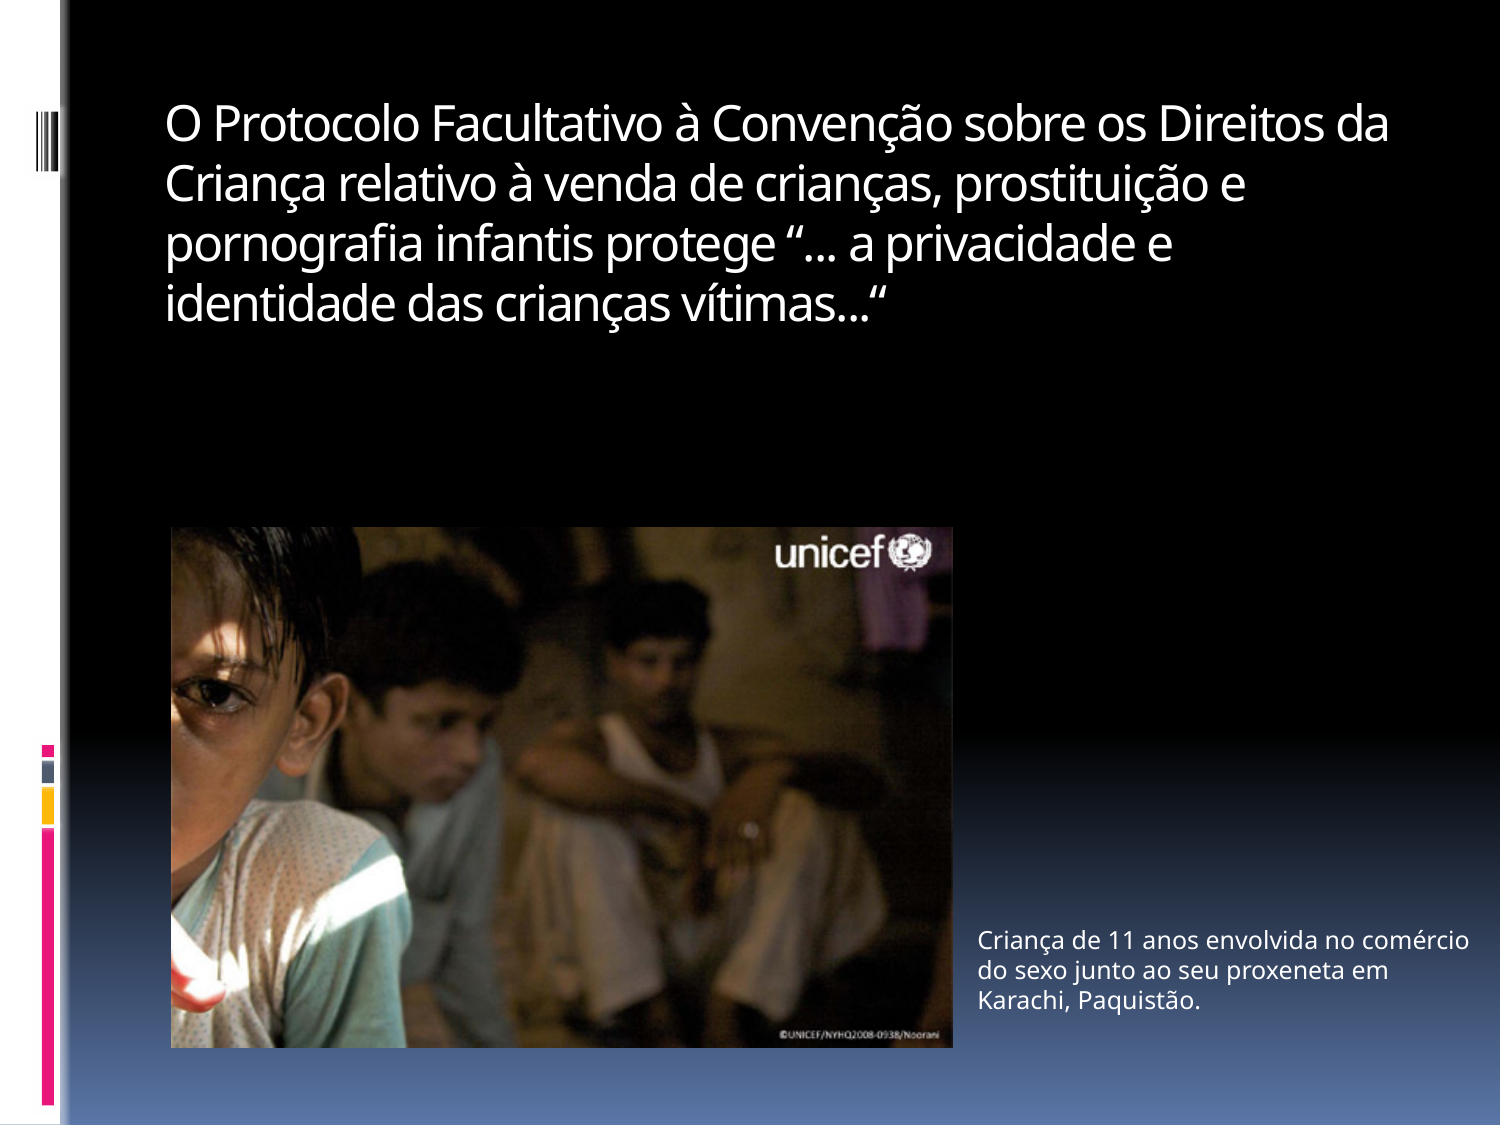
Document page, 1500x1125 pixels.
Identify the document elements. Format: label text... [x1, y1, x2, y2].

title O Protocolo Facultativo à Convenção sobre os Direitos da Criança relativo à venda de crianças, prostituição e pornografia infantis protege “... a privacidade e identidade das crianças vítimas...“ [150, 83, 1425, 234]
text_box Criança de 11 anos envolvida no comércio do sexo junto ao seu proxeneta em Karachi, Paquistão. [963, 916, 1500, 1022]
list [170, 526, 953, 1048]
